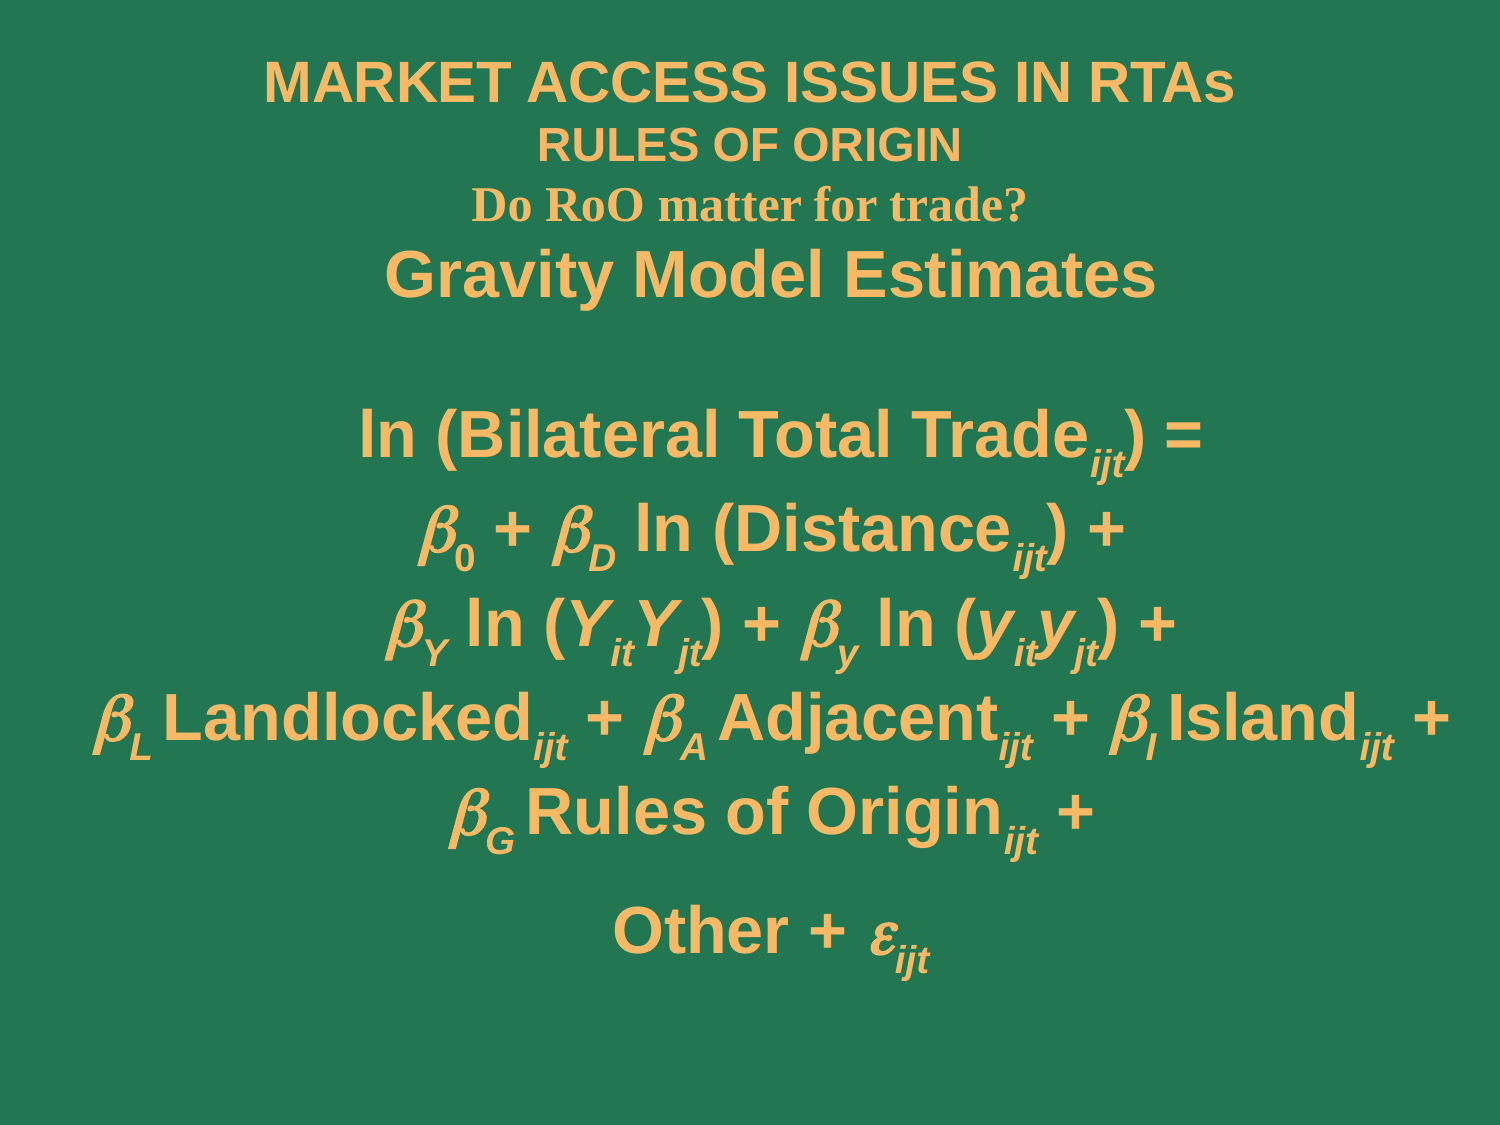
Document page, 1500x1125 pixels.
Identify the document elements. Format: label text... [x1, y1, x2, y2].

title Gravity Model Estimates ln (Bilateral Total Tradeijt) = 0 + D ln (Distanceijt) + Y ln (YitYjt) + y ln (yityjt) + L Landlockedijt + A Adjacentijt + I Islandijt + G Rules of Originijt + Other + ijt [62, 249, 1500, 963]
text_box MARKET ACCESS ISSUES IN RTAs RULES OF ORIGIN Do RoO matter for trade? [0, 37, 1500, 238]
